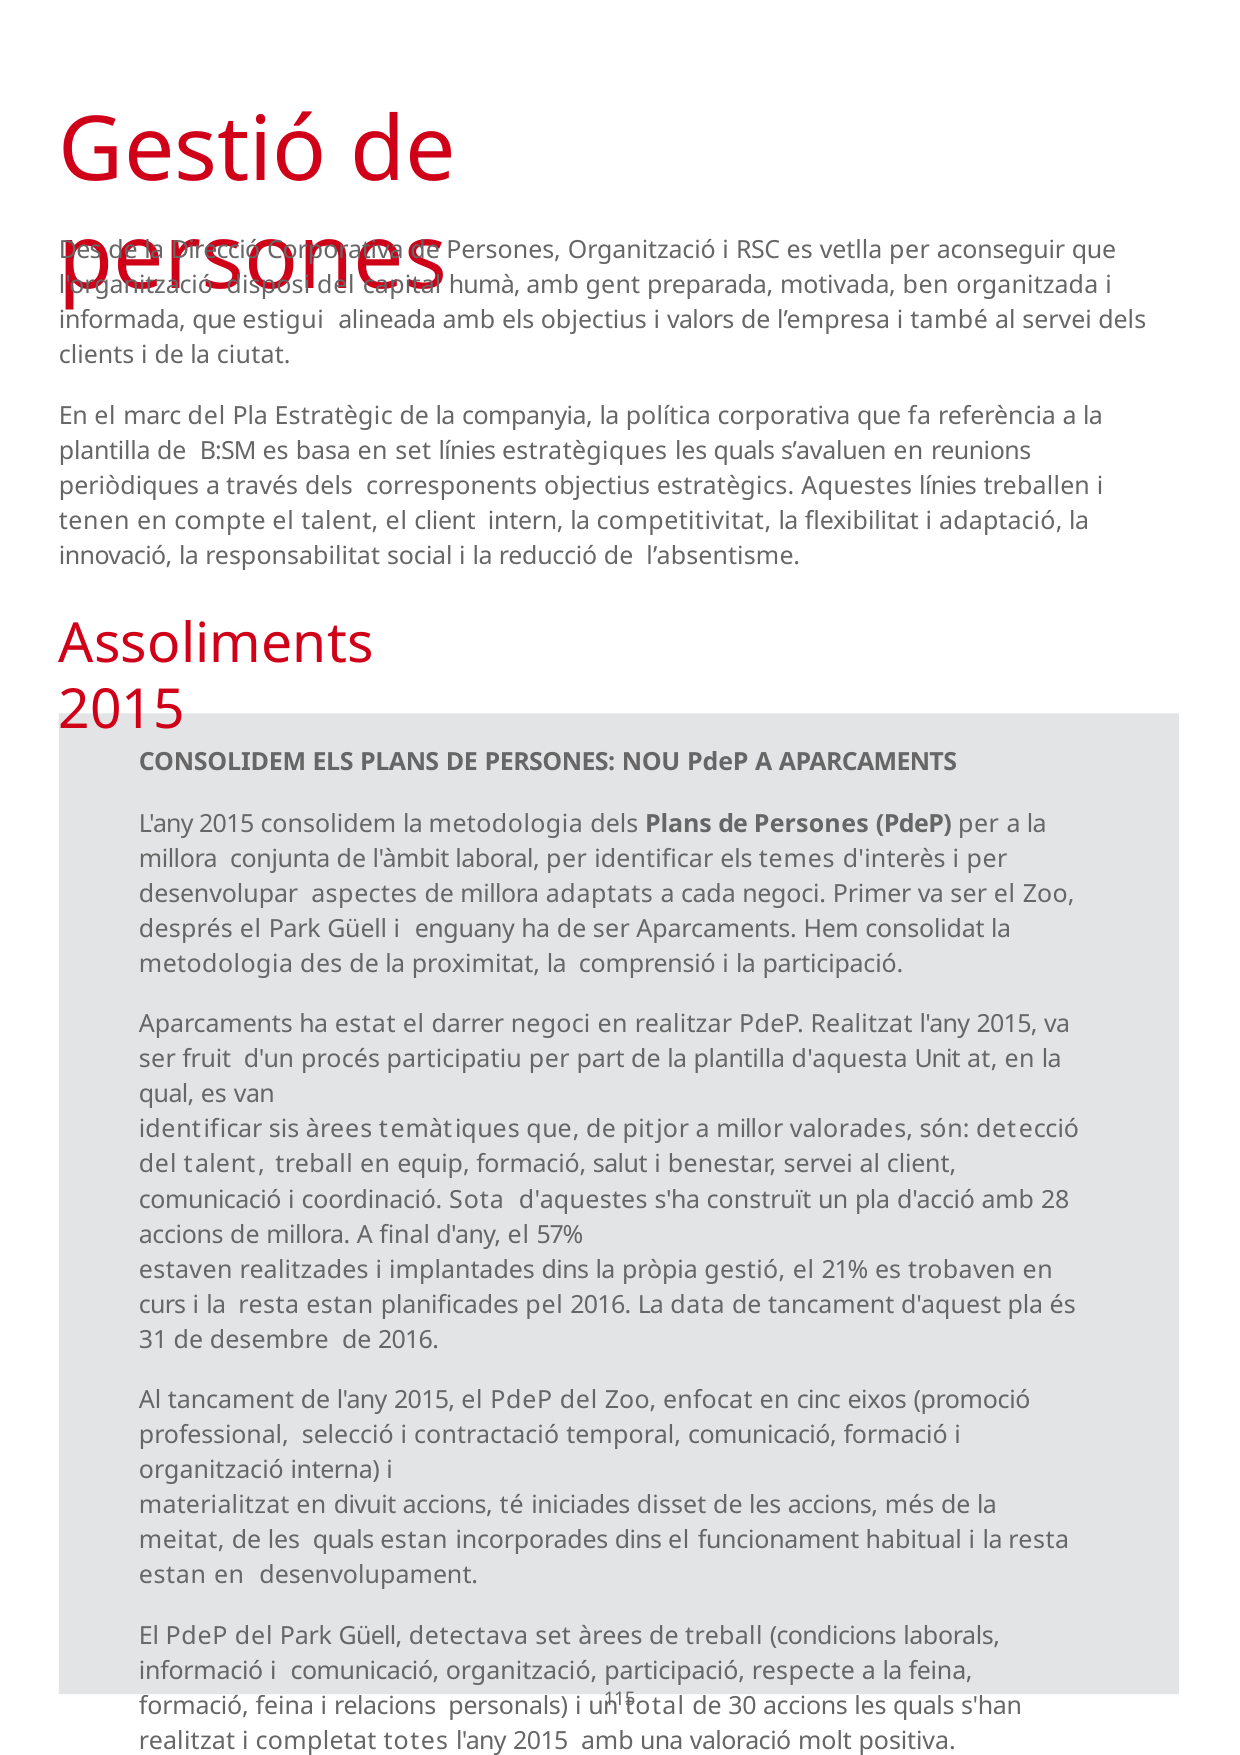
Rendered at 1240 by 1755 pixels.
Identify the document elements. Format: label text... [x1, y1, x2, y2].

title Gestió de persones [56, 88, 741, 226]
text_box Des de la Direcció Corporativa de Persones, Organització i RSC es vetlla per aconseguir que l'organització disposi del capital humà, amb gent preparada, motivada, ben organitzada i informada, que estigui alineada amb els objectius i valors de l’empresa i també al servei dels clients i de la ciutat. En el marc del Pla Estratègic de la companyia, la política corporativa que fa referència a la plantilla de B:SM es basa en set línies estratègiques les quals s’avaluen en reunions periòdiques a través dels corresponents objectius estratègics. Aquestes línies treballen i tenen en compte el talent, el client intern, la competitivitat, la flexibilitat i adaptació, la innovació, la responsabilitat social i la reducció de l’absentisme. [56, 226, 1175, 570]
text_box [58, 713, 1179, 1695]
text_box Assoliments 2015 [56, 604, 445, 740]
text_box CONSOLIDEM ELS PLANS DE PERSONES: NOU PdeP A APARCAMENTS L'any 2015 consolidem la metodologia dels Plans de Persones (PdeP) per a la millora conjunta de l'àmbit laboral, per identificar els temes d'interès i per desenvolupar aspectes de millora adaptats a cada negoci. Primer va ser el Zoo, després el Park Güell i enguany ha de ser Aparcaments. Hem consolidat la metodologia des de la proximitat, la comprensió i la participació. Aparcaments ha estat el darrer negoci en realitzar PdeP. Realitzat l'any 2015, va ser fruit d'un procés participatiu per part de la plantilla d'aquesta Unit at, en la qual, es van identificar sis àrees temàtiques que, de pitjor a millor valorades, són: detecció del talent, treball en equip, formació, salut i benestar, servei al client, comunicació i coordinació. Sota d'aquestes s'ha construït un pla d'acció amb 28 accions de millora. A final d'any, el 57% estaven realitzades i implantades dins la pròpia gestió, el 21% es trobaven en curs i la resta estan planificades pel 2016. La data de tancament d'aquest pla és 31 de desembre de 2016. Al tancament de l'any 2015, el PdeP del Zoo, enfocat en cinc eixos (promoció professional, selecció i contractació temporal, comunicació, formació i organització interna) i materialitzat en divuit accions, té iniciades disset de les accions, més de la meitat, de les quals estan incorporades dins el funcionament habitual i la resta estan en desenvolupament. El PdeP del Park Güell, detectava set àrees de treball (condicions laborals, informació i comunicació, organització, participació, respecte a la feina, formació, feina i relacions personals) i un total de 30 accions les quals s'han realitzat i completat totes l'any 2015 amb una valoració molt positiva. [136, 743, 1100, 1755]
